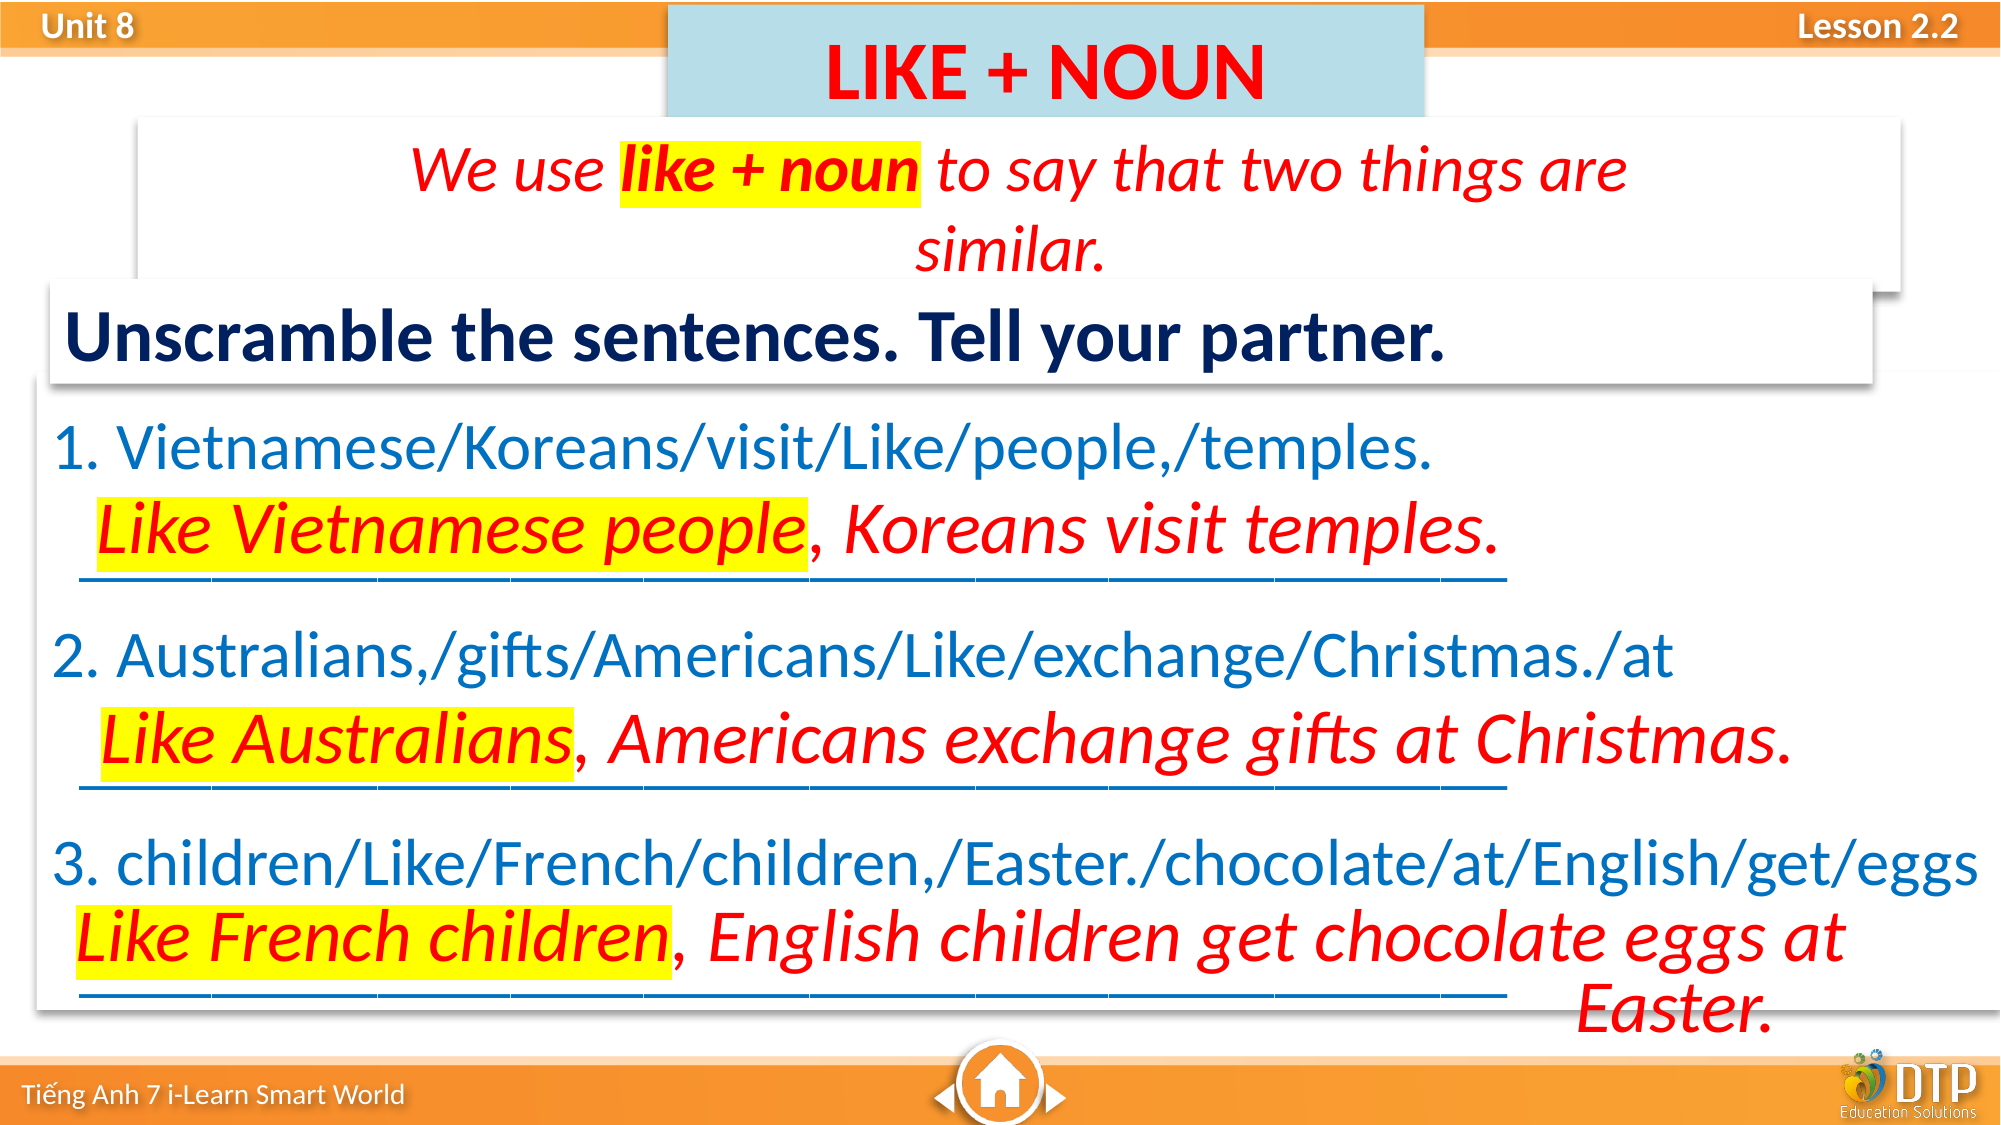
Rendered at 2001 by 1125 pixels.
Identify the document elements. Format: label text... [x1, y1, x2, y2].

text_box Like Australians, Americans exchange gifts at Christmas. [85, 680, 1881, 786]
text_box Like Vietnamese people, Koreans visit temples. [81, 470, 1832, 576]
text_box Unscramble the sentences. Tell your partner. [50, 278, 1873, 384]
text_box Like French children, English children get chocolate eggs at Easter. [60, 896, 1976, 1055]
text_box LIKE + NOUN [668, 4, 1425, 117]
picture [0, 2, 2001, 1125]
text_box Vietnamese/Koreans/visit/Like/people,/temples. ___________________________________________ Australians,/gifts/Americans/Like/exchange/Christmas./at ___________________________________________ children/Like/French/children,/Easter./chocolate/at/English/get/eggs ___________________________________________ [36, 371, 2000, 1010]
text_box We use like + noun to say that two things are similar. [137, 117, 1901, 292]
